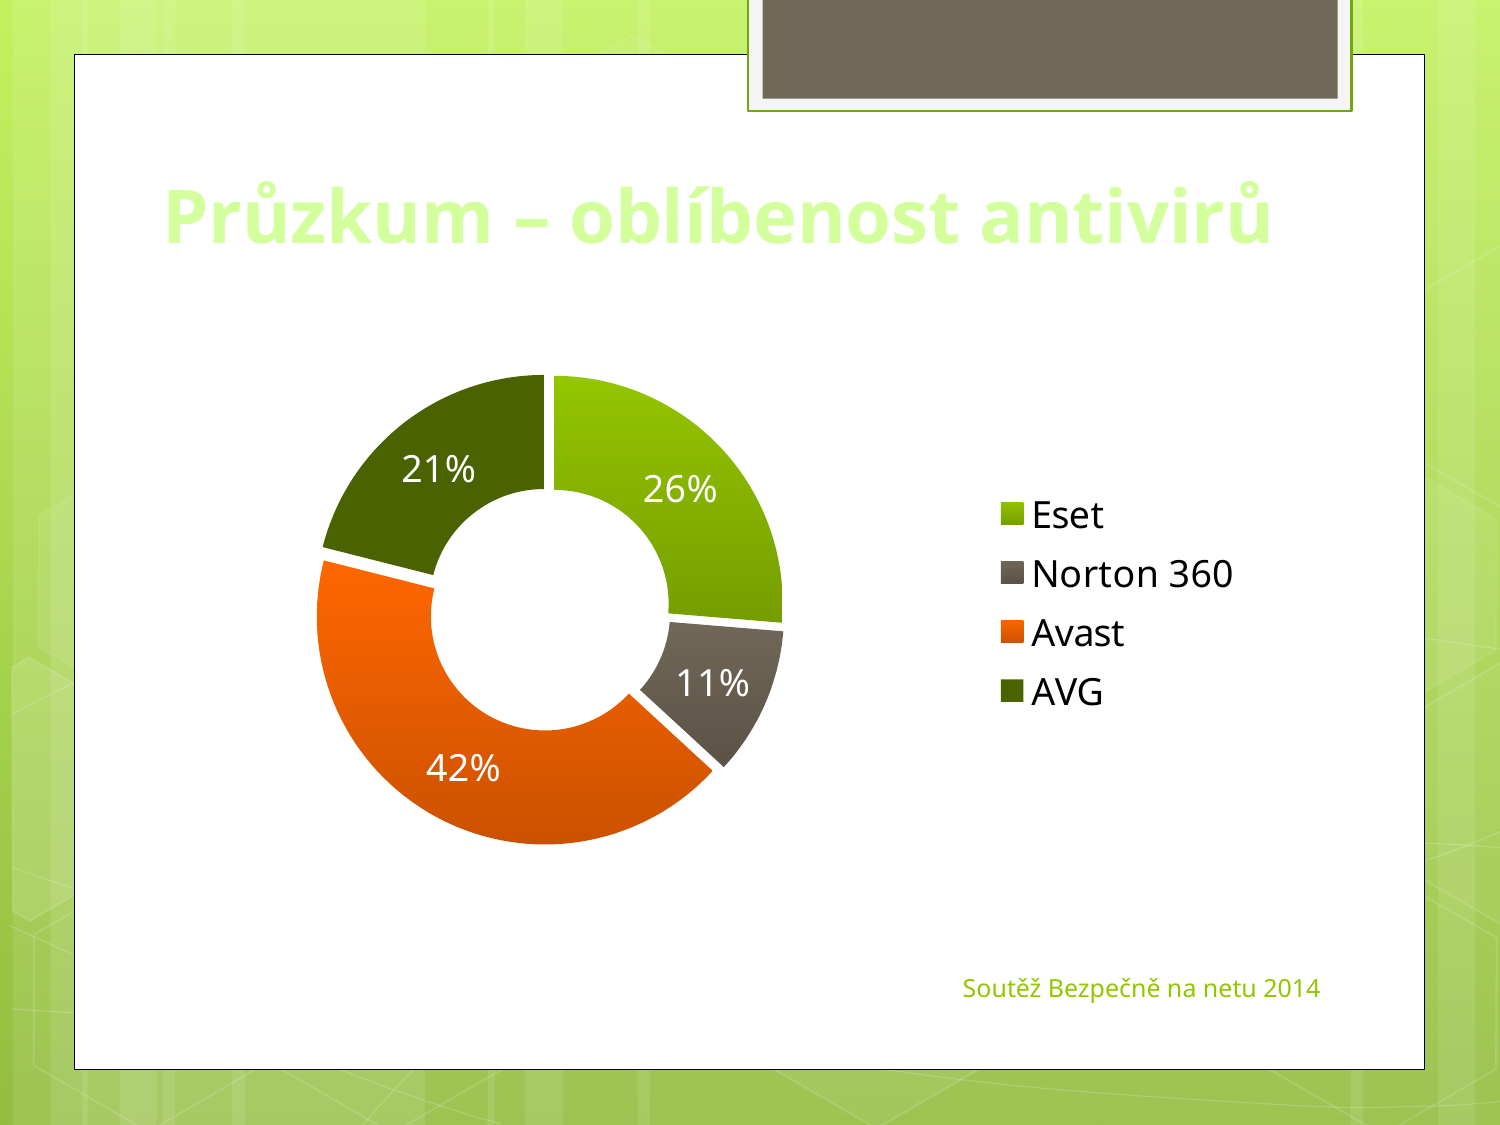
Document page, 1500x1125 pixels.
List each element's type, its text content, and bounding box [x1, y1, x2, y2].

footer Soutěž Bezpečně na netu 2014 [761, 960, 1336, 1020]
text_box Průzkum – oblíbenost antivirů [147, 78, 1300, 266]
chart [147, 314, 1260, 891]
